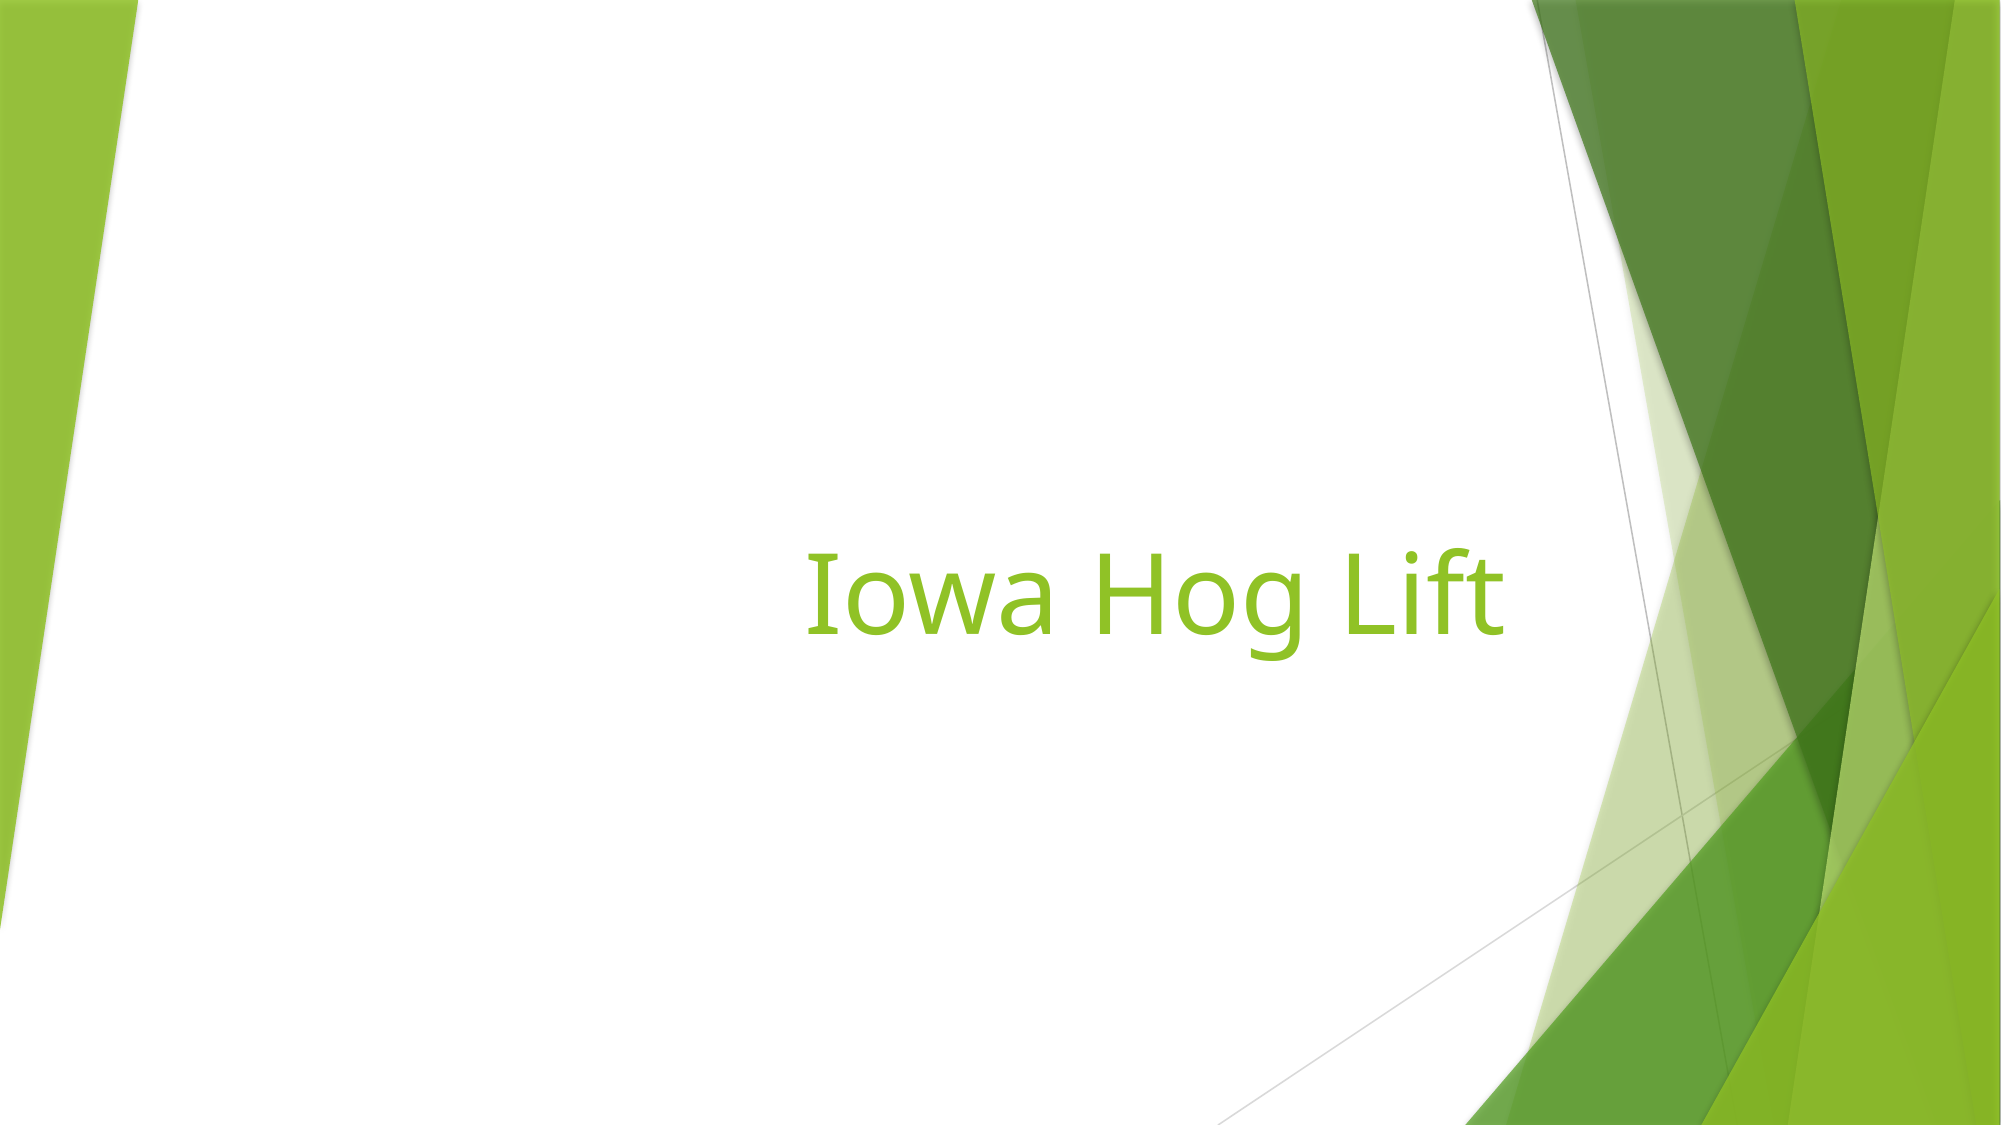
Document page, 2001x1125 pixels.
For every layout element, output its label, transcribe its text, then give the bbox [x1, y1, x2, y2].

title Iowa Hog Lift [247, 394, 1522, 665]
